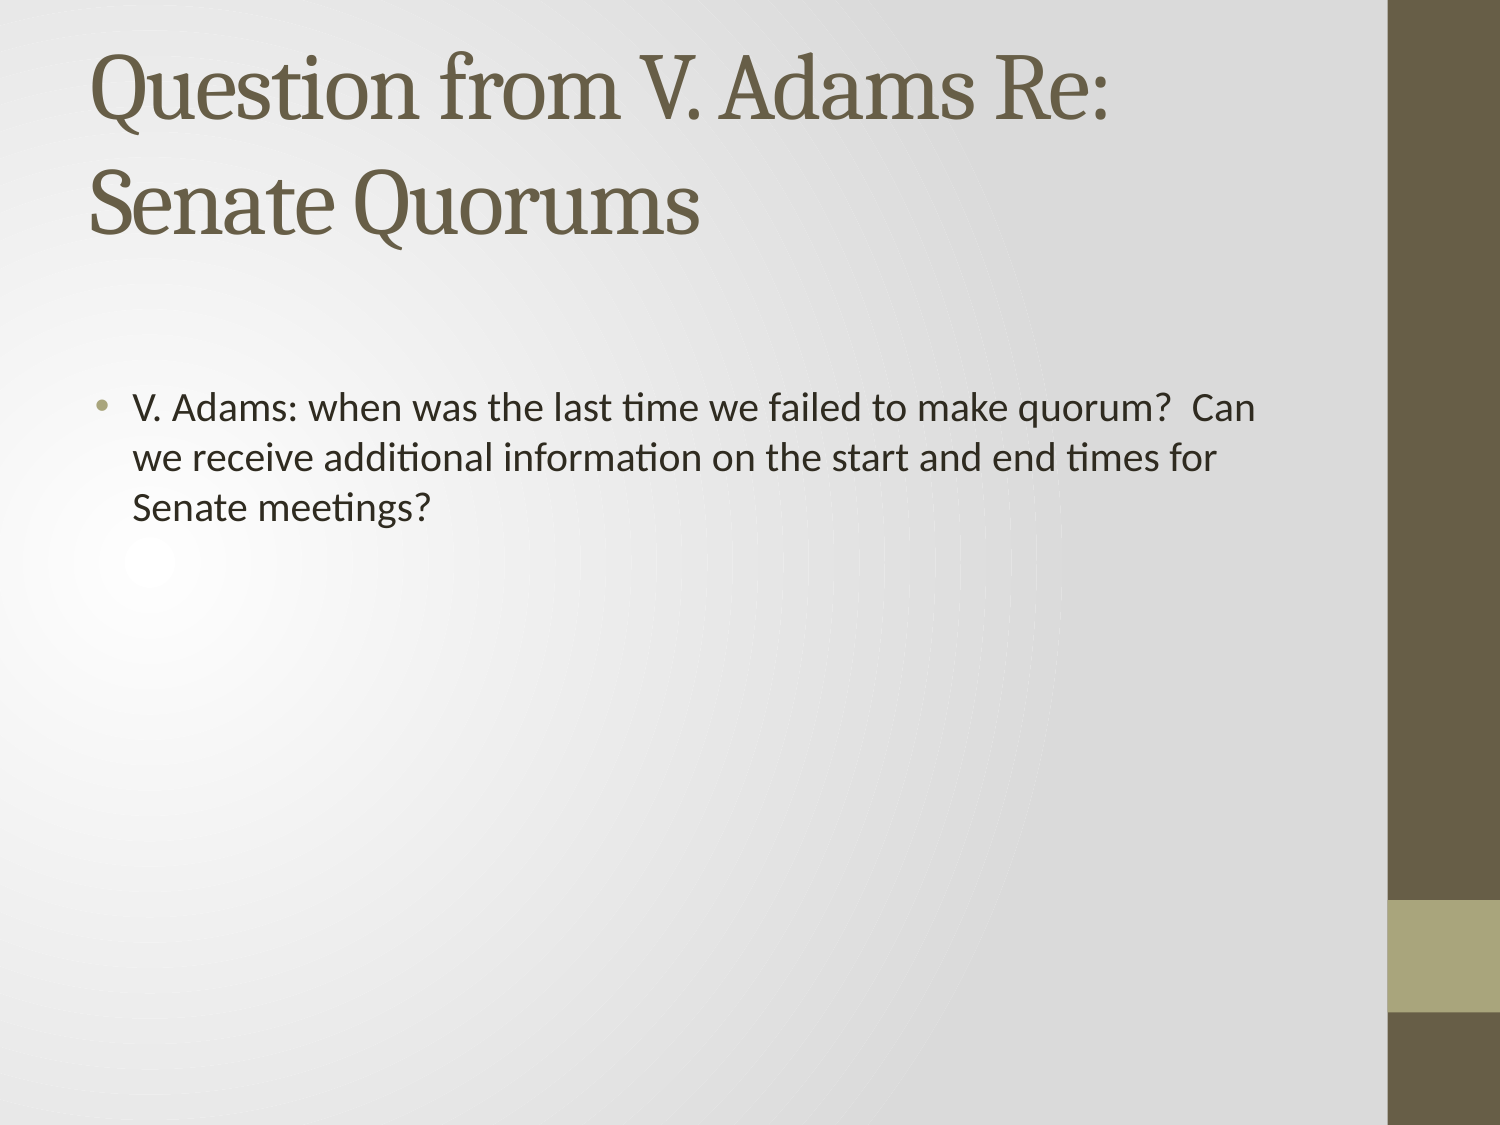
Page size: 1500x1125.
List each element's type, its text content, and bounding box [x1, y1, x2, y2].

title Question from V. Adams Re: Senate Quorums [75, 45, 1325, 233]
list V. Adams: when was the last time we failed to make quorum? Can we receive additional information on the start and end times for Senate meetings? [61, 372, 1312, 975]
